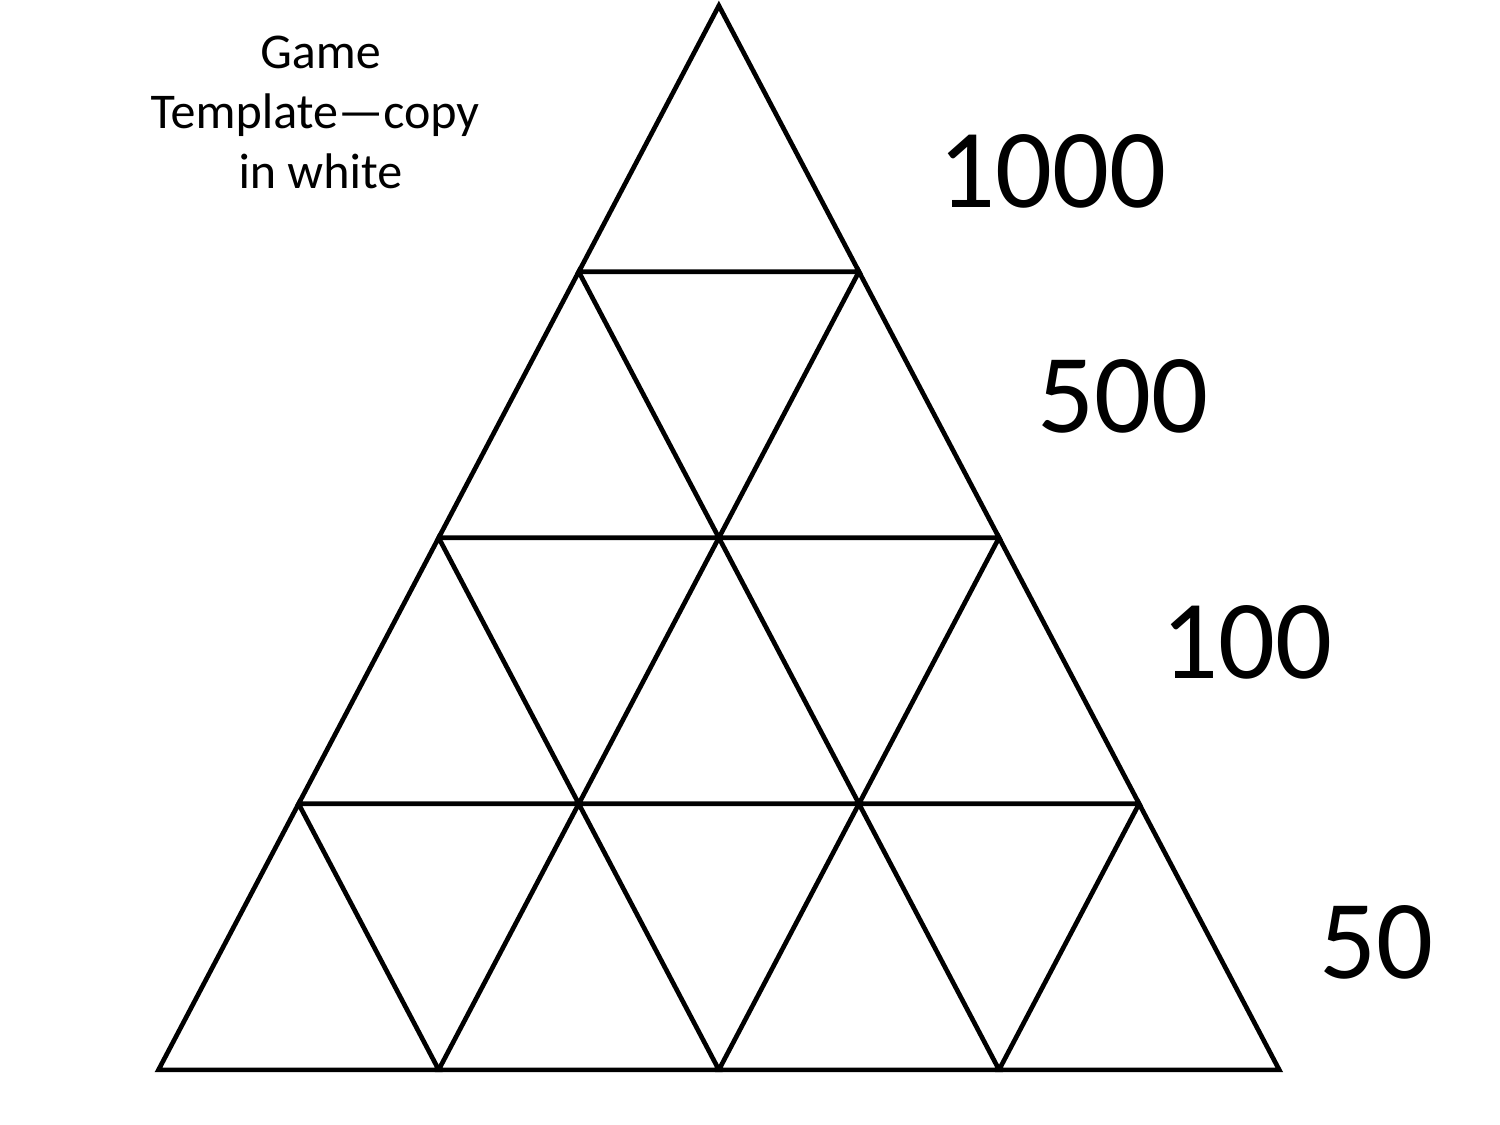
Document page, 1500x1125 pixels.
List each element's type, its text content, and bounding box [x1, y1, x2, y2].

text_box [719, 273, 999, 539]
text_box [717, 801, 999, 1071]
text_box 1000 [799, 87, 1307, 238]
text_box V [436, 801, 719, 1071]
text_box 100 [993, 558, 1500, 709]
text_box [298, 535, 580, 805]
text_box [997, 801, 1281, 1071]
text_box [438, 272, 719, 539]
text_box [859, 535, 1139, 805]
text_box Game Template—copy in white [135, 11, 506, 207]
text_box 500 [870, 312, 1377, 463]
text_box 50 [1123, 858, 1500, 1009]
text_box [577, 3, 861, 273]
text_box [156, 801, 438, 1071]
text_box [579, 535, 859, 805]
